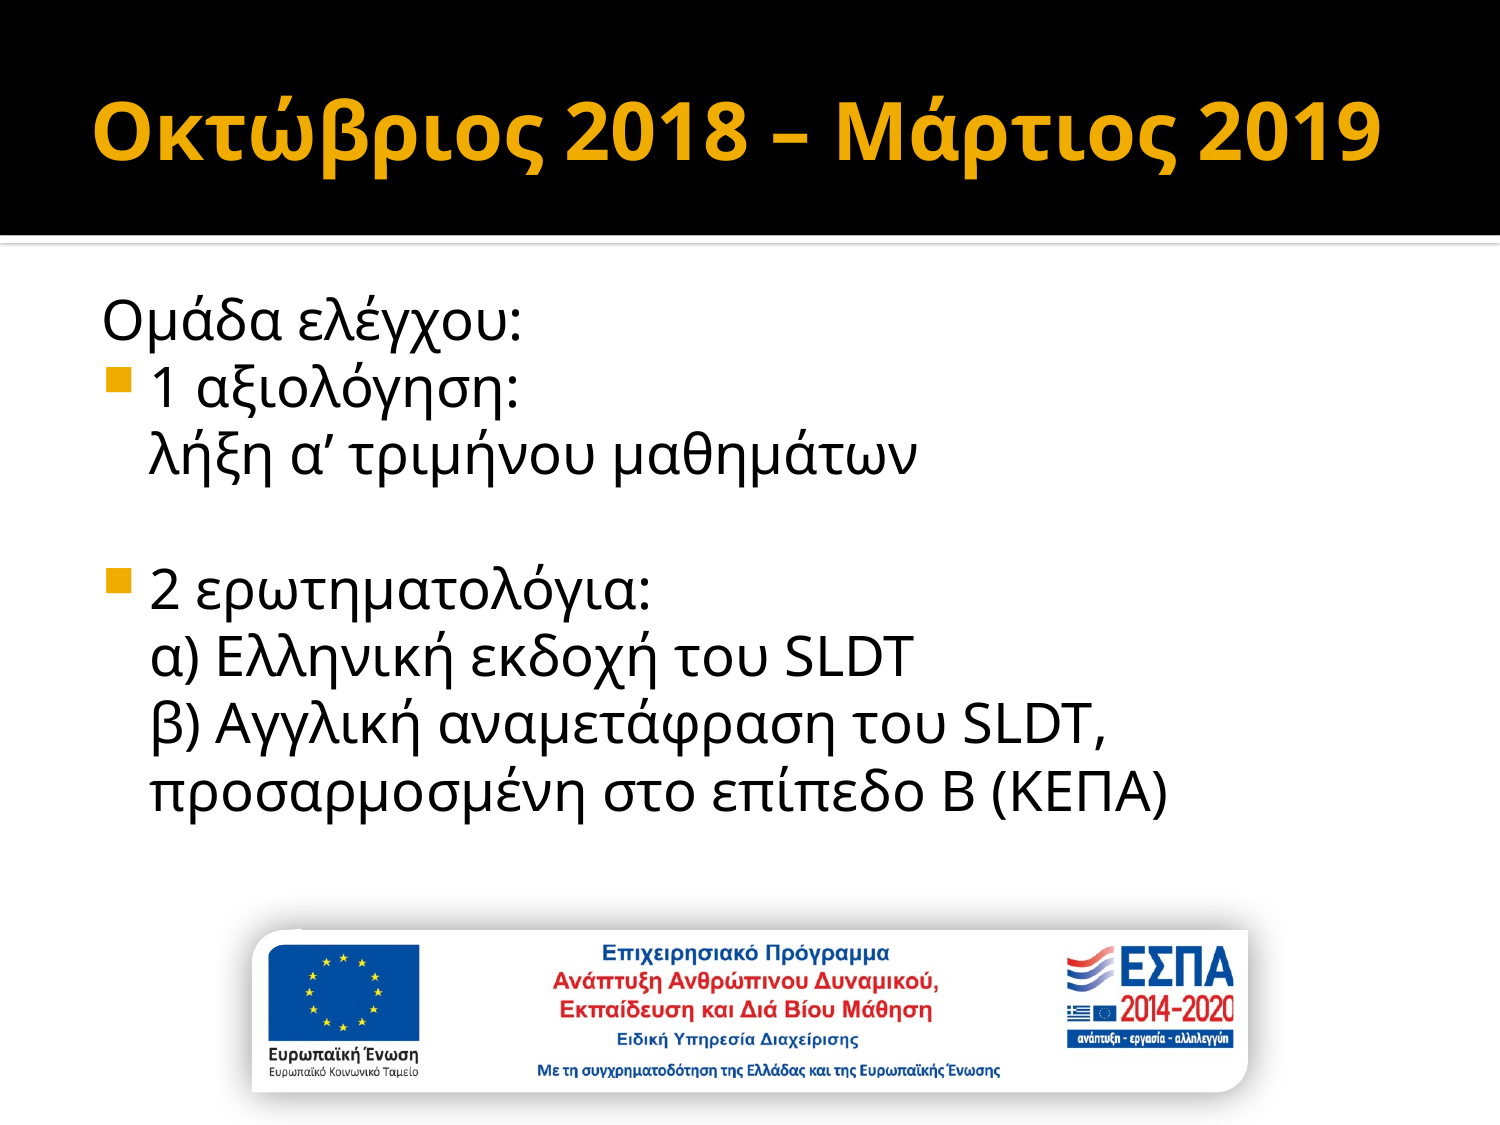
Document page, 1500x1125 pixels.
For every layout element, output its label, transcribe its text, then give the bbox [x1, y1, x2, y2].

list Ομάδα ελέγχου: 1 αξιολόγηση: λήξη α’ τριμήνου μαθημάτων 2 ερωτηματολόγια: α) Ελληνική εκδοχή του SLDT β) Αγγλική αναμετάφραση του SLDT, προσαρμοσμένη στο επίπεδο Β (ΚΕΠΑ) [75, 269, 1425, 832]
picture [259, 937, 1241, 1086]
title Οκτώβριος 2018 – Μάρτιος 2019 [75, 25, 1425, 231]
